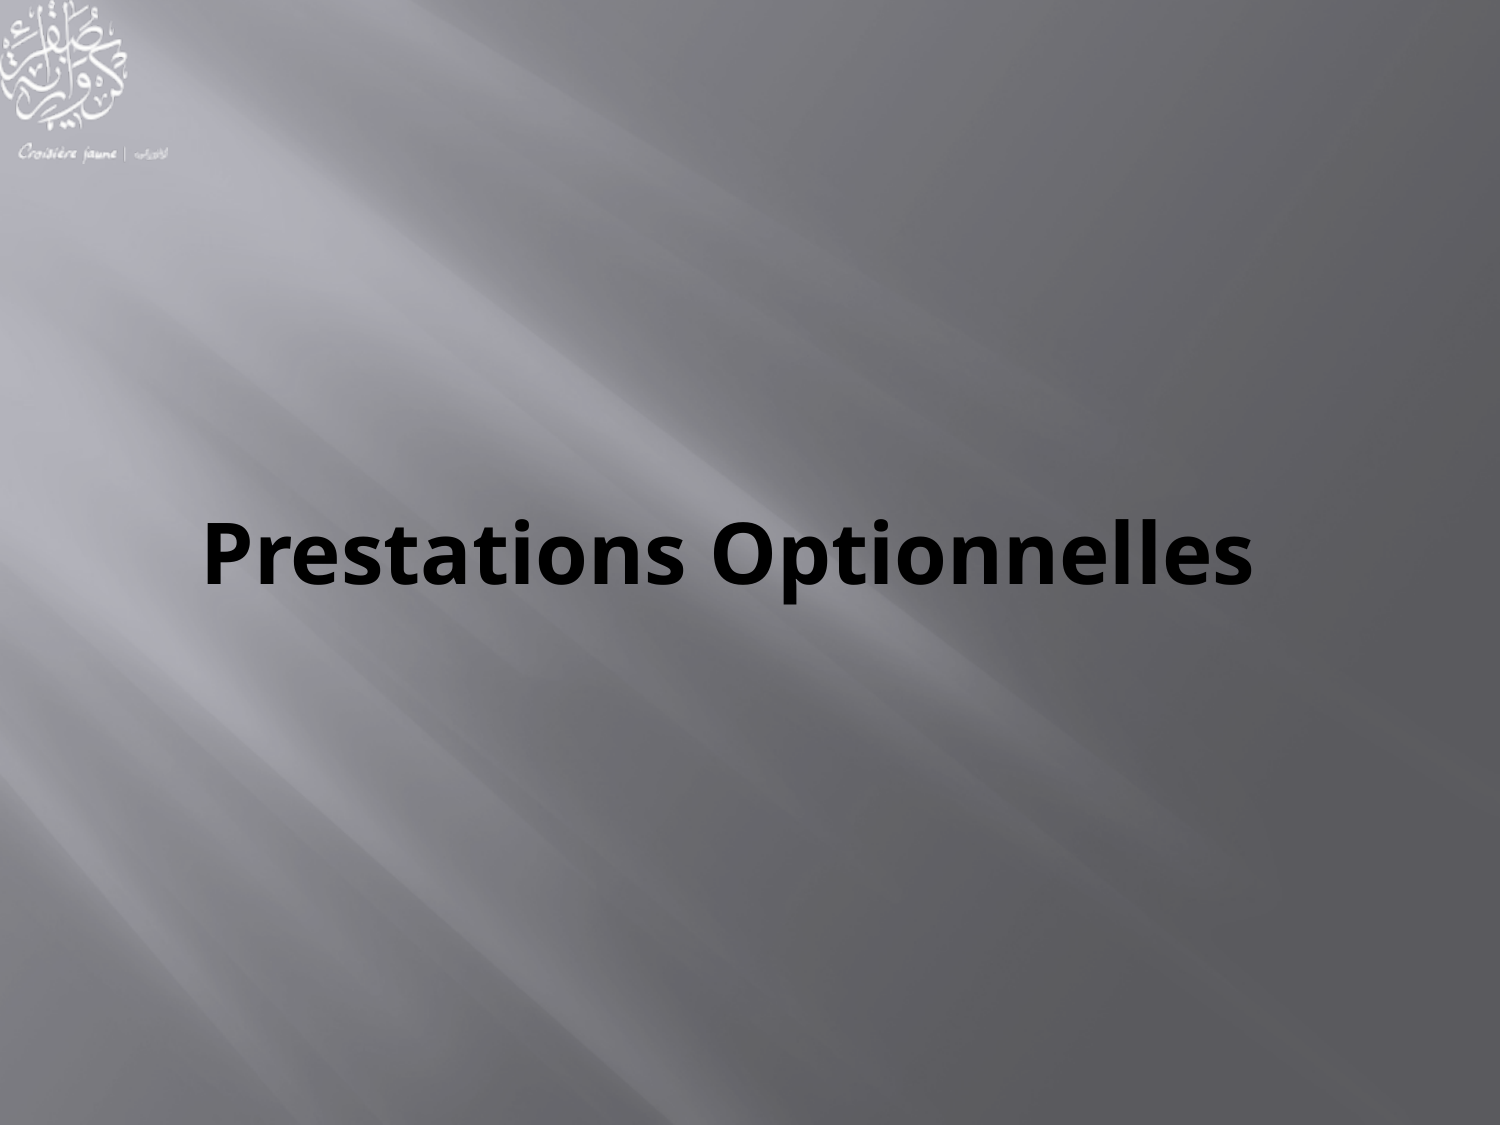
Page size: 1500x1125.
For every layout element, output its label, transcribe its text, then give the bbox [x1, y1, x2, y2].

title Prestations Optionnelles [53, 456, 1404, 644]
picture [0, 0, 168, 164]
